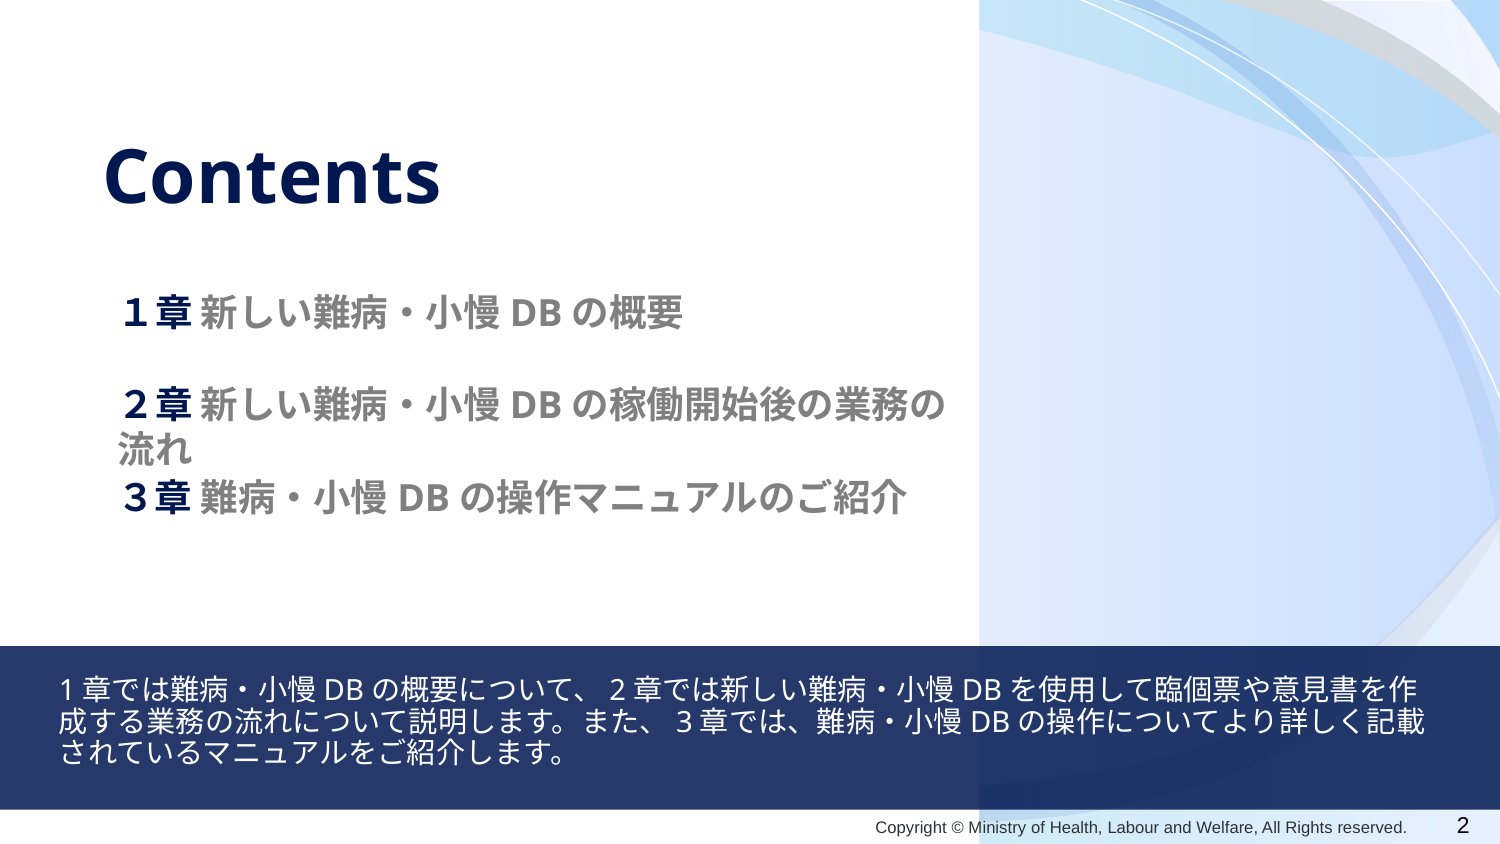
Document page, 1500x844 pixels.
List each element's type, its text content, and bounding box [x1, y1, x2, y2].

text_box ３章 難病・小慢DBの操作マニュアルのご紹介 [102, 466, 980, 528]
list 1章では難病・小慢DBの概要について、2章では新しい難病・小慢DBを使用して臨個票や意見書を作成する業務の流れについて説明します。また、3章では、難病・小慢DBの操作についてより詳しく記載されているマニュアルをご紹介します。 [0, 645, 1500, 810]
list ２章 新しい難病・小慢DBの稼働開始後の業務の流れ [102, 373, 980, 435]
slide_number 1 [1404, 810, 1485, 844]
list １章 新しい難病・小慢DBの概要 [102, 281, 980, 342]
